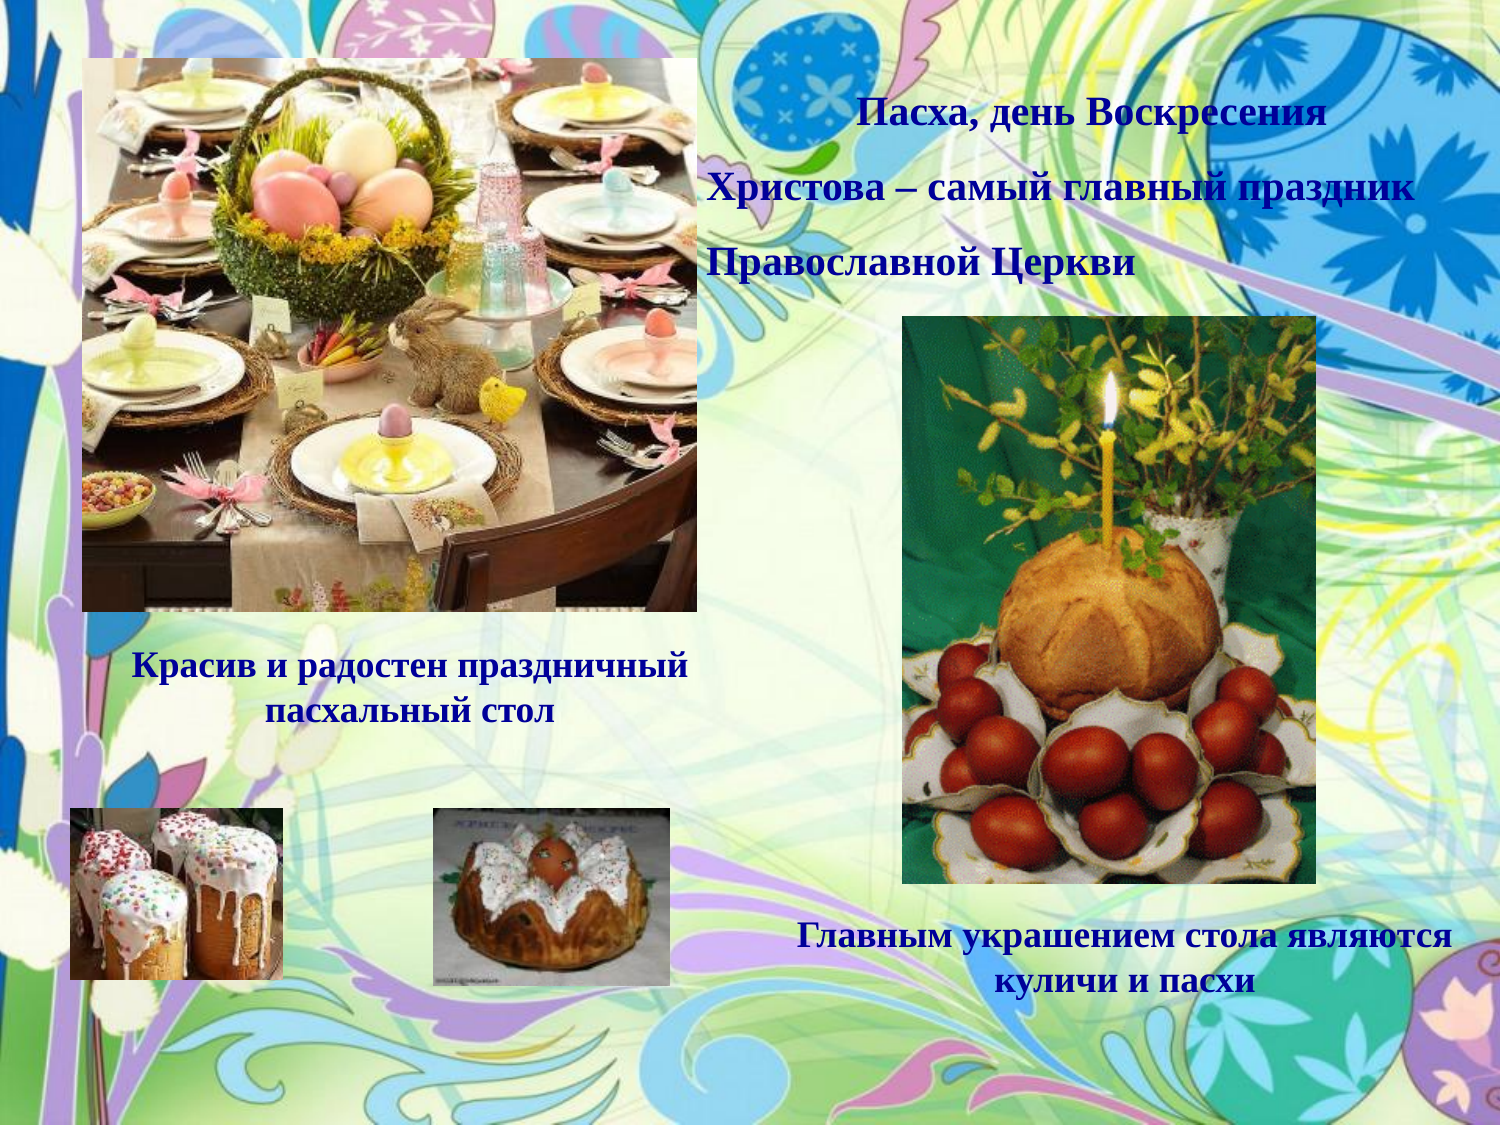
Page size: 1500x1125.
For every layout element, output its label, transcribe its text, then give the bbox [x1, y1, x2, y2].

text_box Красив и радостен праздничный пасхальный стол [35, 632, 786, 738]
picture [0, 0, 1500, 1125]
text_box Главным украшением стола являются куличи и пасхи [749, 902, 1500, 1008]
text_box Пасха, день Воскресения Христова – самый главный праздник Православной Церкви [691, 50, 1465, 341]
